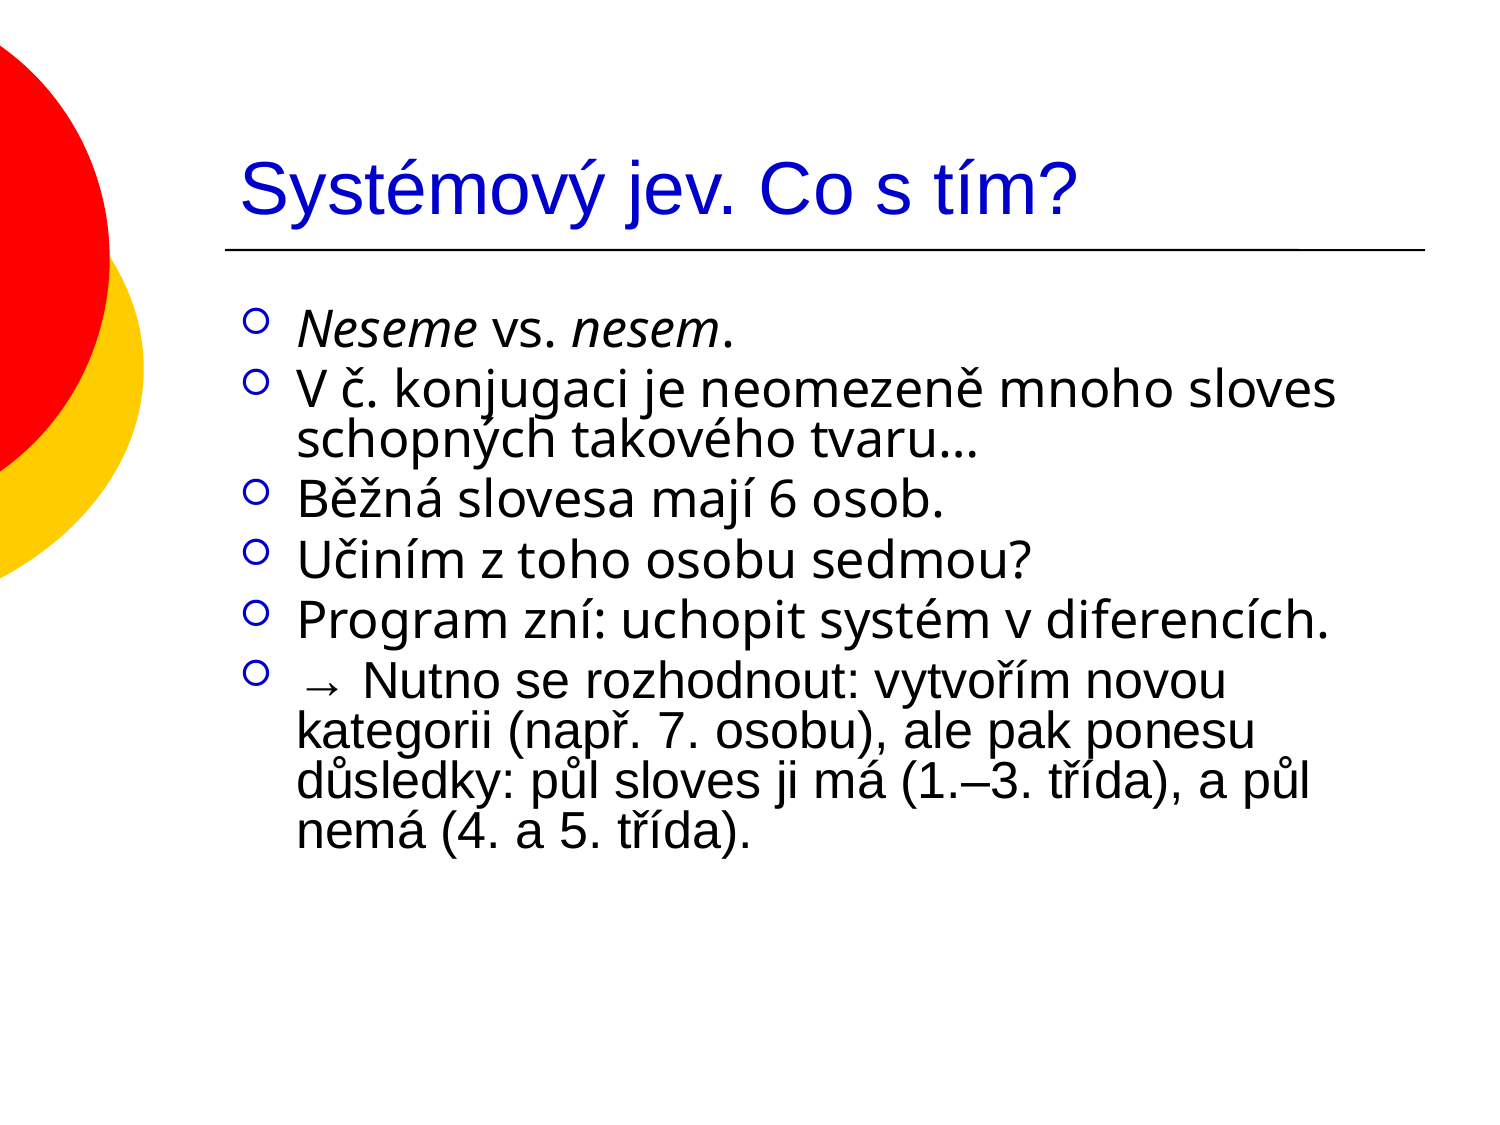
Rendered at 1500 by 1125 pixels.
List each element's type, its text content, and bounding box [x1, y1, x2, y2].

list Neseme vs. nesem. V č. konjugaci je neomezeně mnoho sloves schopných takového tvaru… Běžná slovesa mají 6 osob. Učiním z toho osobu sedmou? Program zní: uchopit systém v diferencích. → Nutno se rozhodnout: vytvořím novou kategorii (např. 7. osobu), ale pak ponesu důsledky: půl sloves ji má (1.–3. třída), a půl nemá (4. a 5. třída). [224, 299, 1425, 975]
title Systémový jev. Co s tím? [224, 49, 1425, 237]
